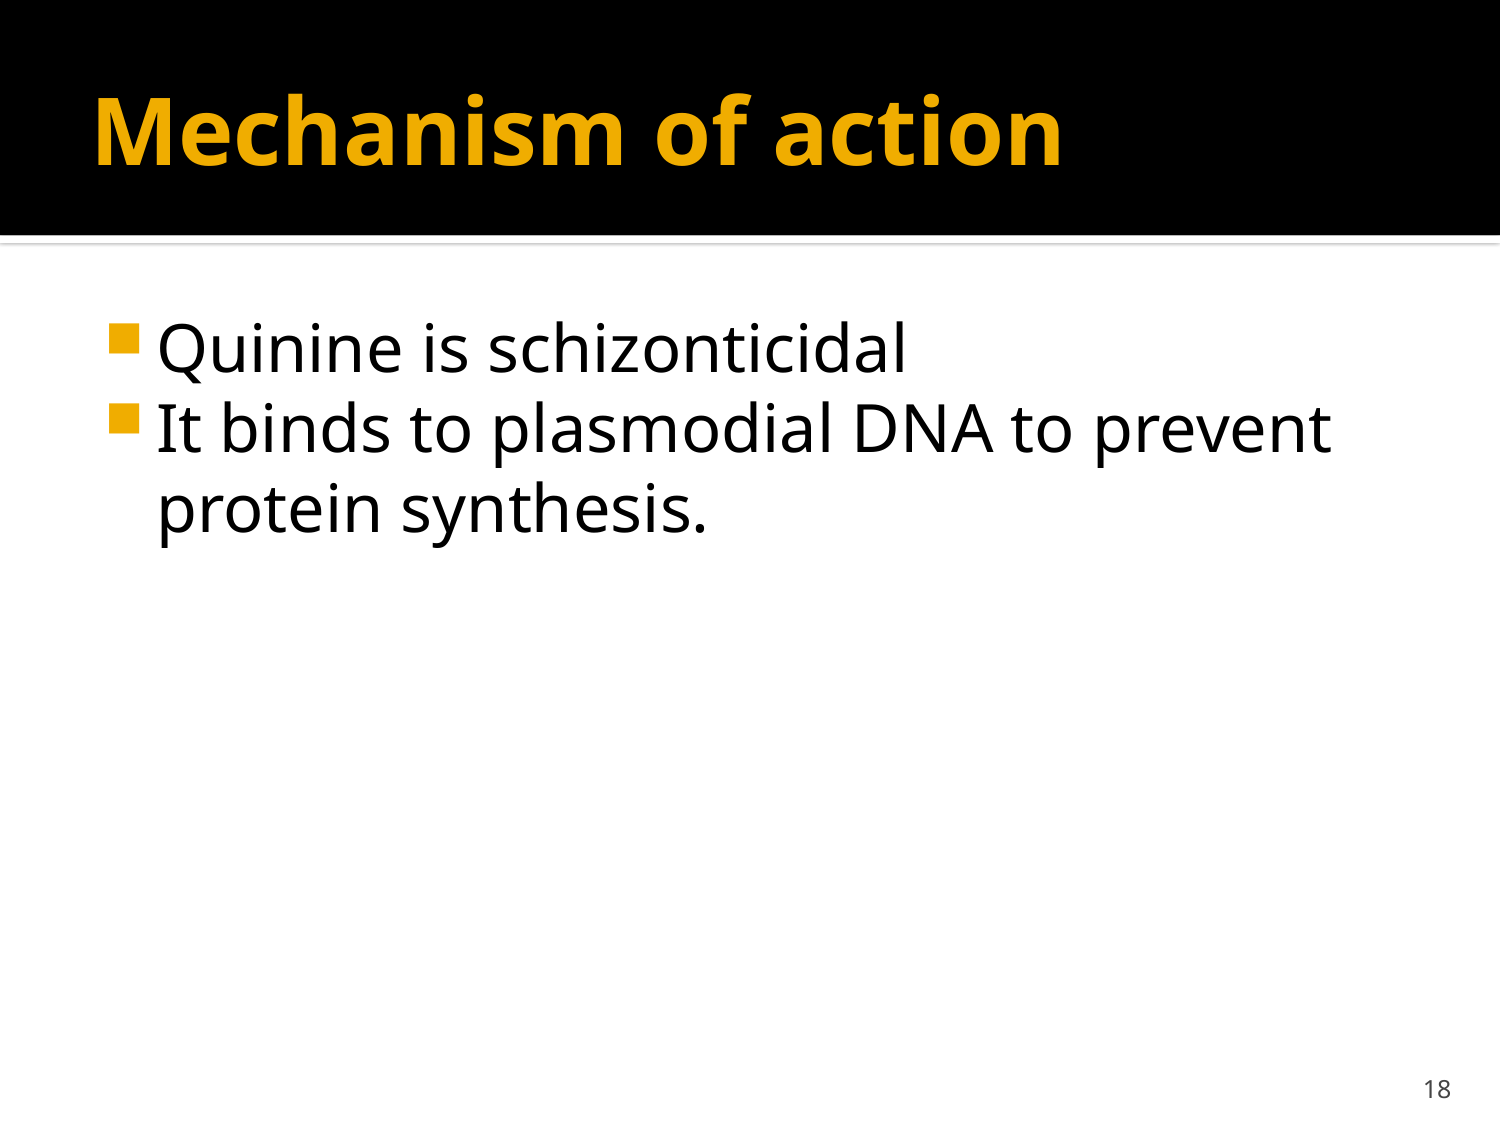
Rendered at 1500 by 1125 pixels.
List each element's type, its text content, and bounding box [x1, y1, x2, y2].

slide_number 18 [1345, 1062, 1467, 1108]
list Quinine is schizonticidal It binds to plasmodial DNA to prevent protein synthesis. [75, 291, 1425, 1050]
title Mechanism of action [75, 25, 1425, 231]
